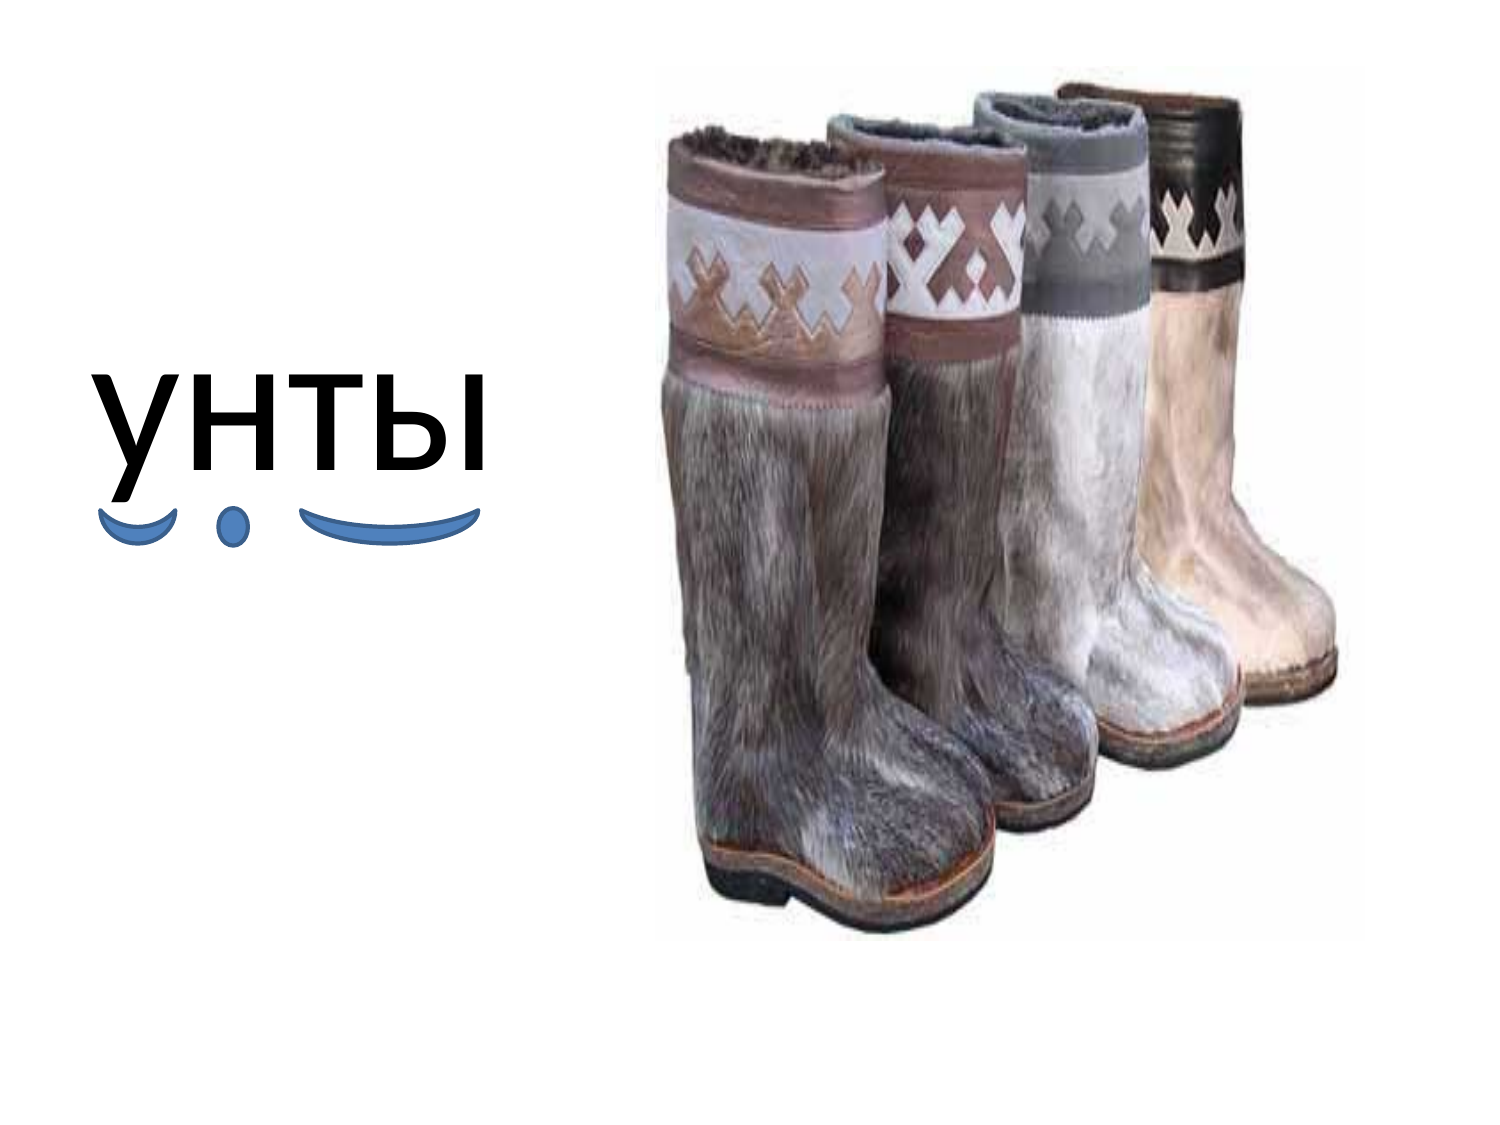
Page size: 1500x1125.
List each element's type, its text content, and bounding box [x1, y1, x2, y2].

text_box [98, 508, 178, 546]
picture [655, 66, 1365, 941]
list унты [75, 262, 1425, 1005]
text_box [216, 506, 250, 548]
text_box [298, 508, 481, 546]
